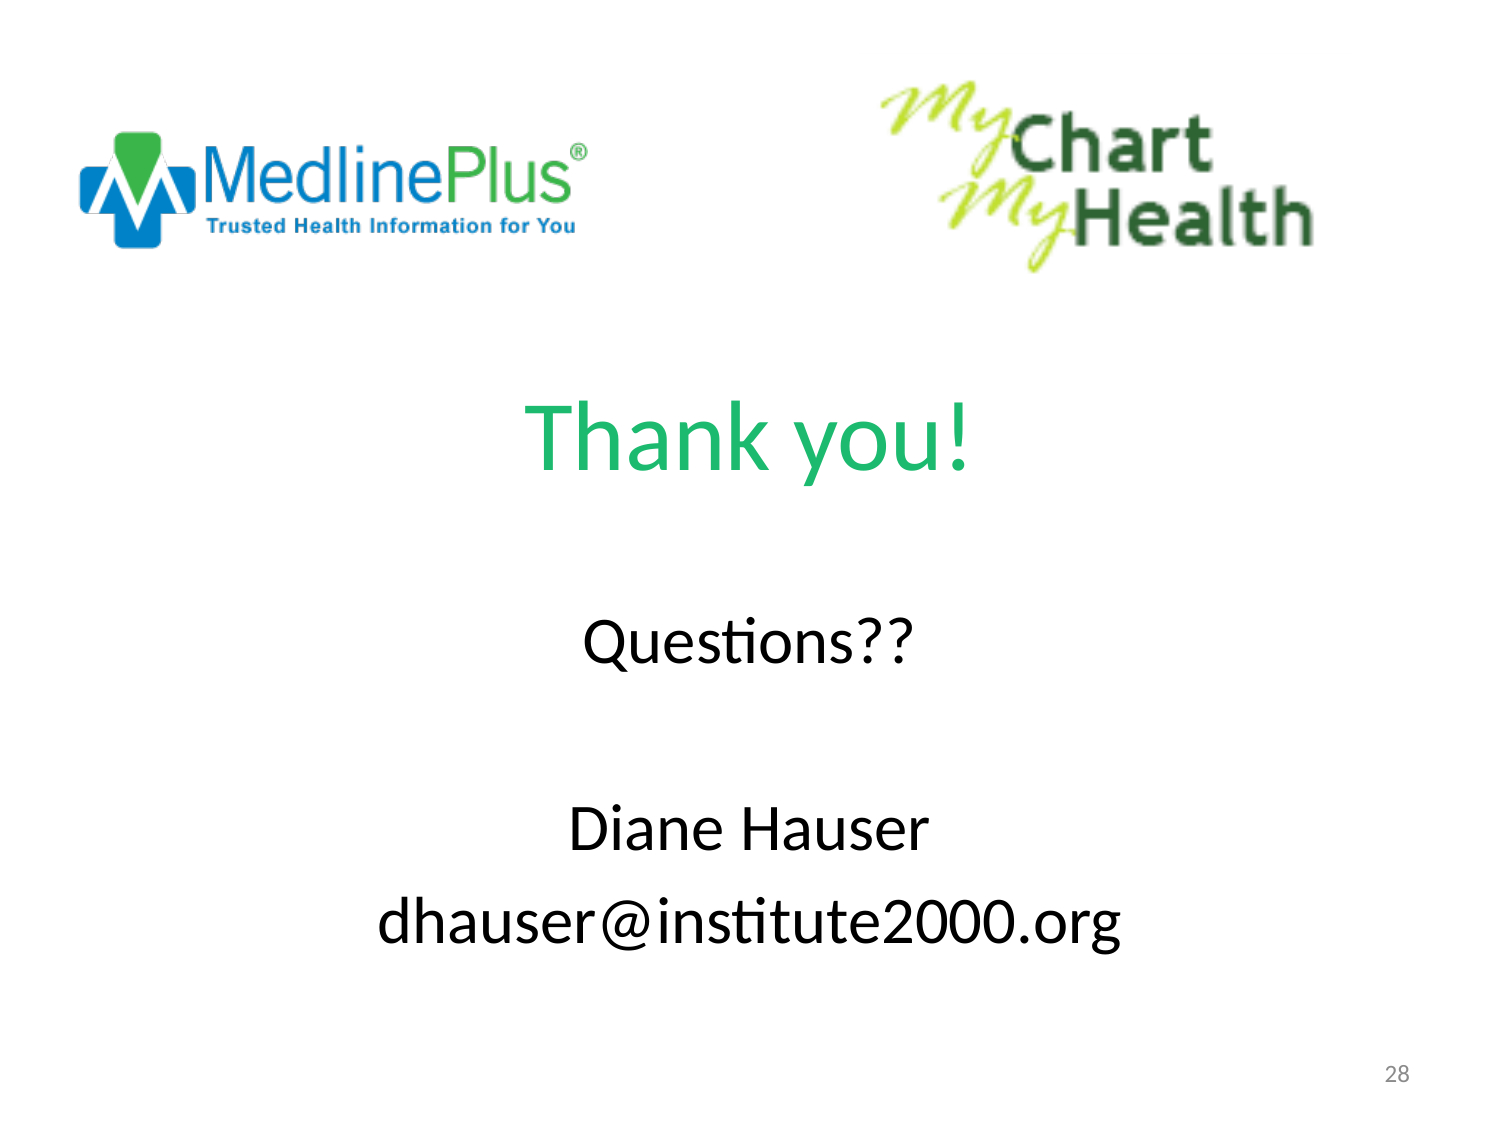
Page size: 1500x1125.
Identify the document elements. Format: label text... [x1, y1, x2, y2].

list Thank you! Questions?? Diane Hauser dhauser@institute2000.org [75, 262, 1425, 1005]
slide_number 28 [1074, 1042, 1425, 1103]
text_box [858, 52, 1351, 304]
picture [76, 129, 588, 253]
